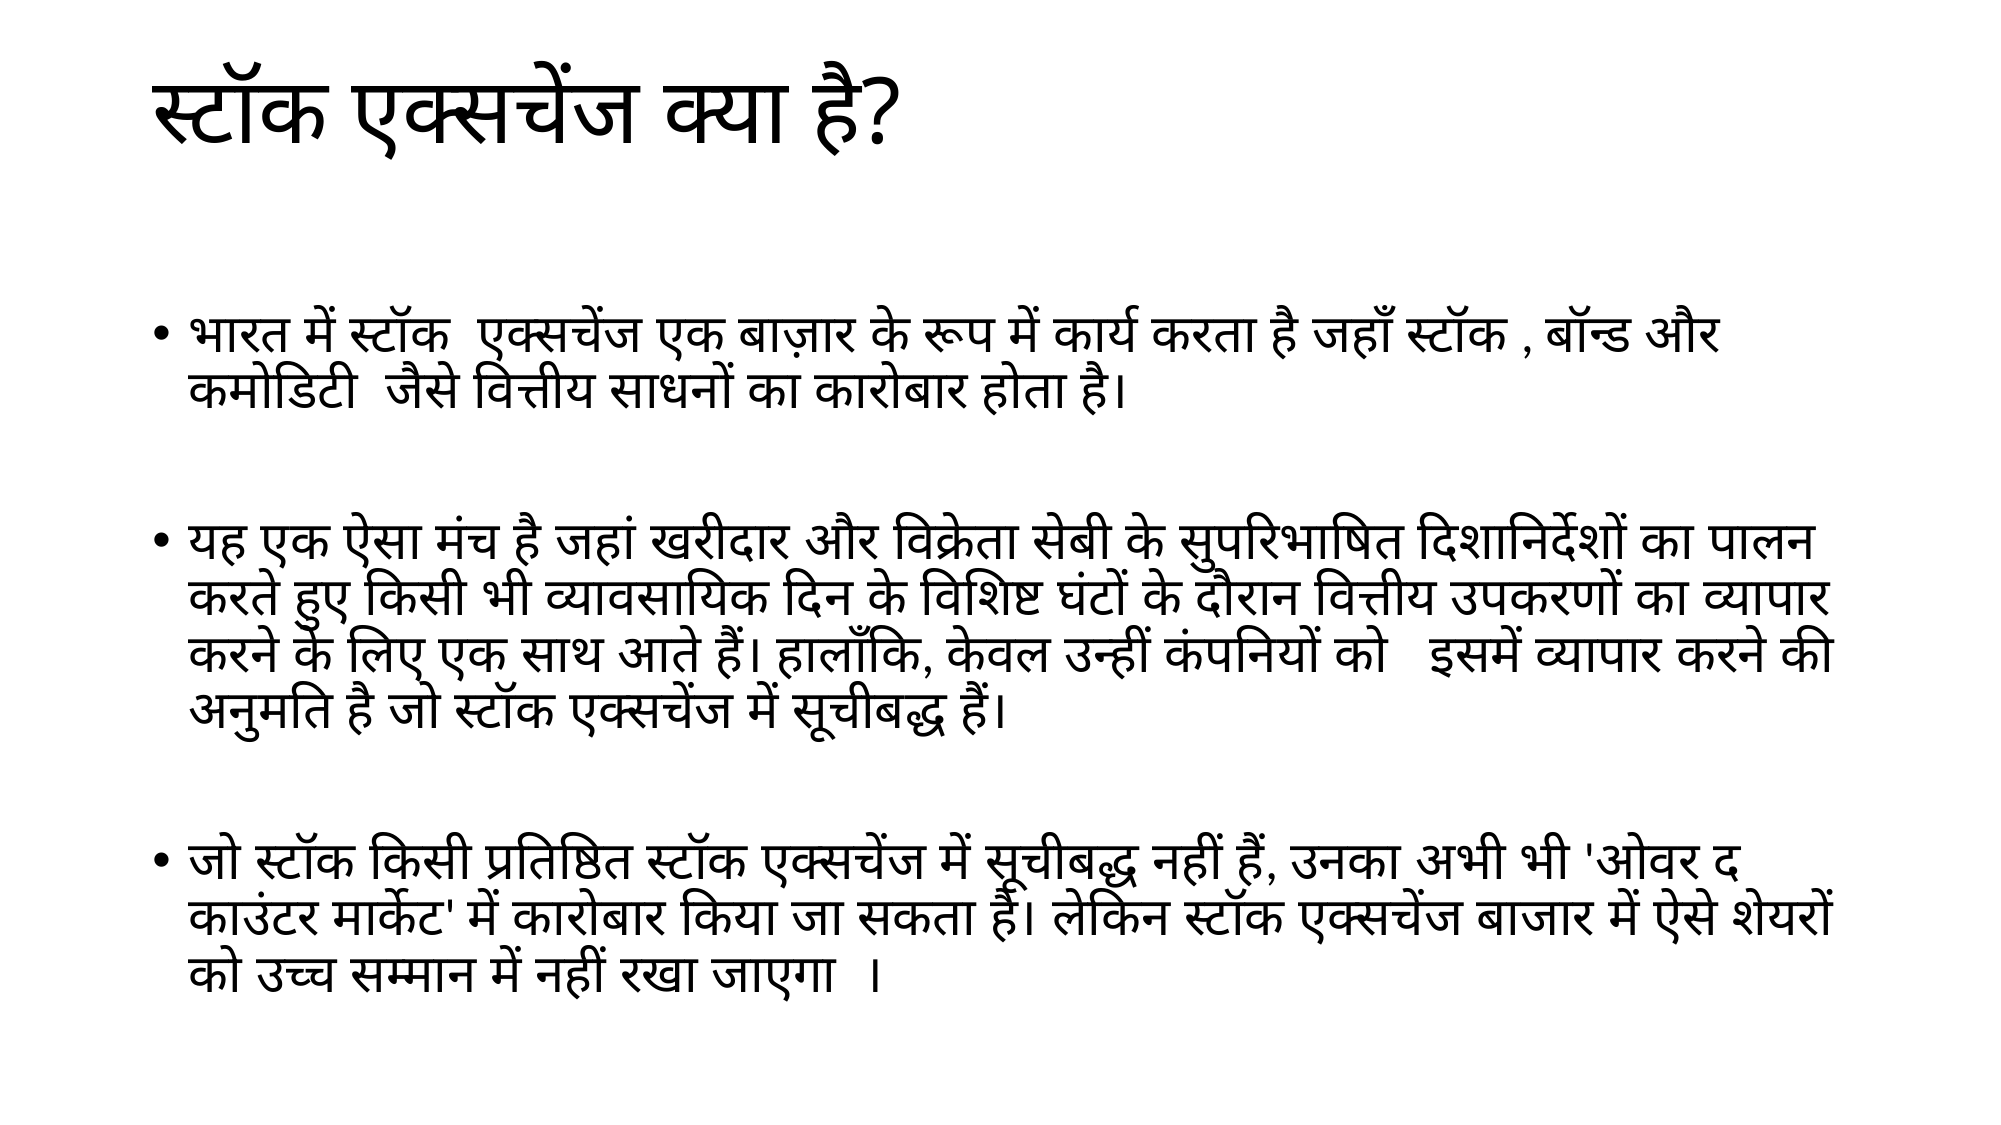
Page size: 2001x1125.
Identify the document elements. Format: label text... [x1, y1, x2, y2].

list भारत में स्टॉक एक्सचेंज एक बाज़ार के रूप में कार्य करता है जहाँ स्टॉक , बॉन्ड और कमोडिटी जैसे वित्तीय साधनों का कारोबार होता है। यह एक ऐसा मंच है जहां खरीदार और विक्रेता सेबी के सुपरिभाषित दिशानिर्देशों का पालन करते हुए किसी भी व्यावसायिक दिन के विशिष्ट घंटों के दौरान वित्तीय उपकरणों का व्यापार करने के लिए एक साथ आते हैं। हालाँकि, केवल उन्हीं कंपनियों को इसमें व्यापार करने की अनुमति है जो स्टॉक एक्सचेंज में सूचीबद्ध हैं। जो स्टॉक किसी प्रतिष्ठित स्टॉक एक्सचेंज में सूचीबद्ध नहीं हैं, उनका अभी भी 'ओवर द काउंटर मार्केट' में कारोबार किया जा सकता है। लेकिन स्टॉक एक्सचेंज बाजार में ऐसे शेयरों को उच्च सम्मान में नहीं रखा जाएगा । [137, 299, 1863, 1014]
title स्टॉक एक्सचेंज क्या है? [137, 59, 1863, 278]
